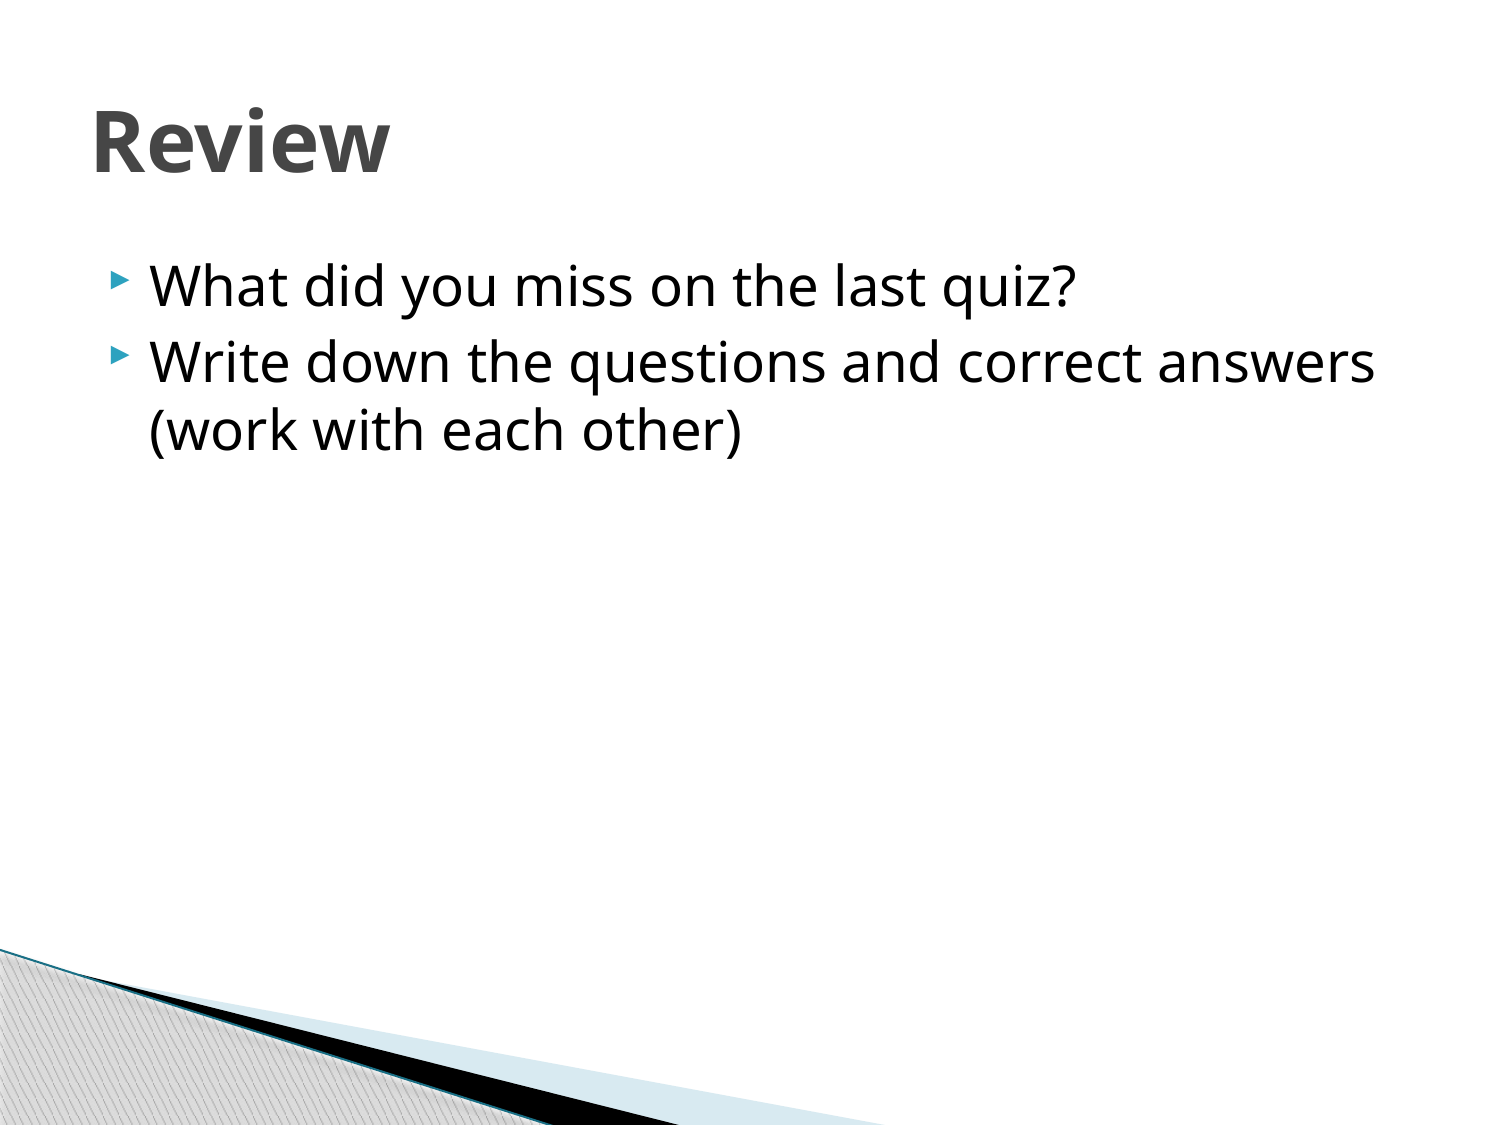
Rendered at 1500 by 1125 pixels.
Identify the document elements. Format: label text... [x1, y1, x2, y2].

list What did you miss on the last quiz? Write down the questions and correct answers (work with each other) [75, 243, 1425, 986]
title Review [75, 45, 1425, 233]
